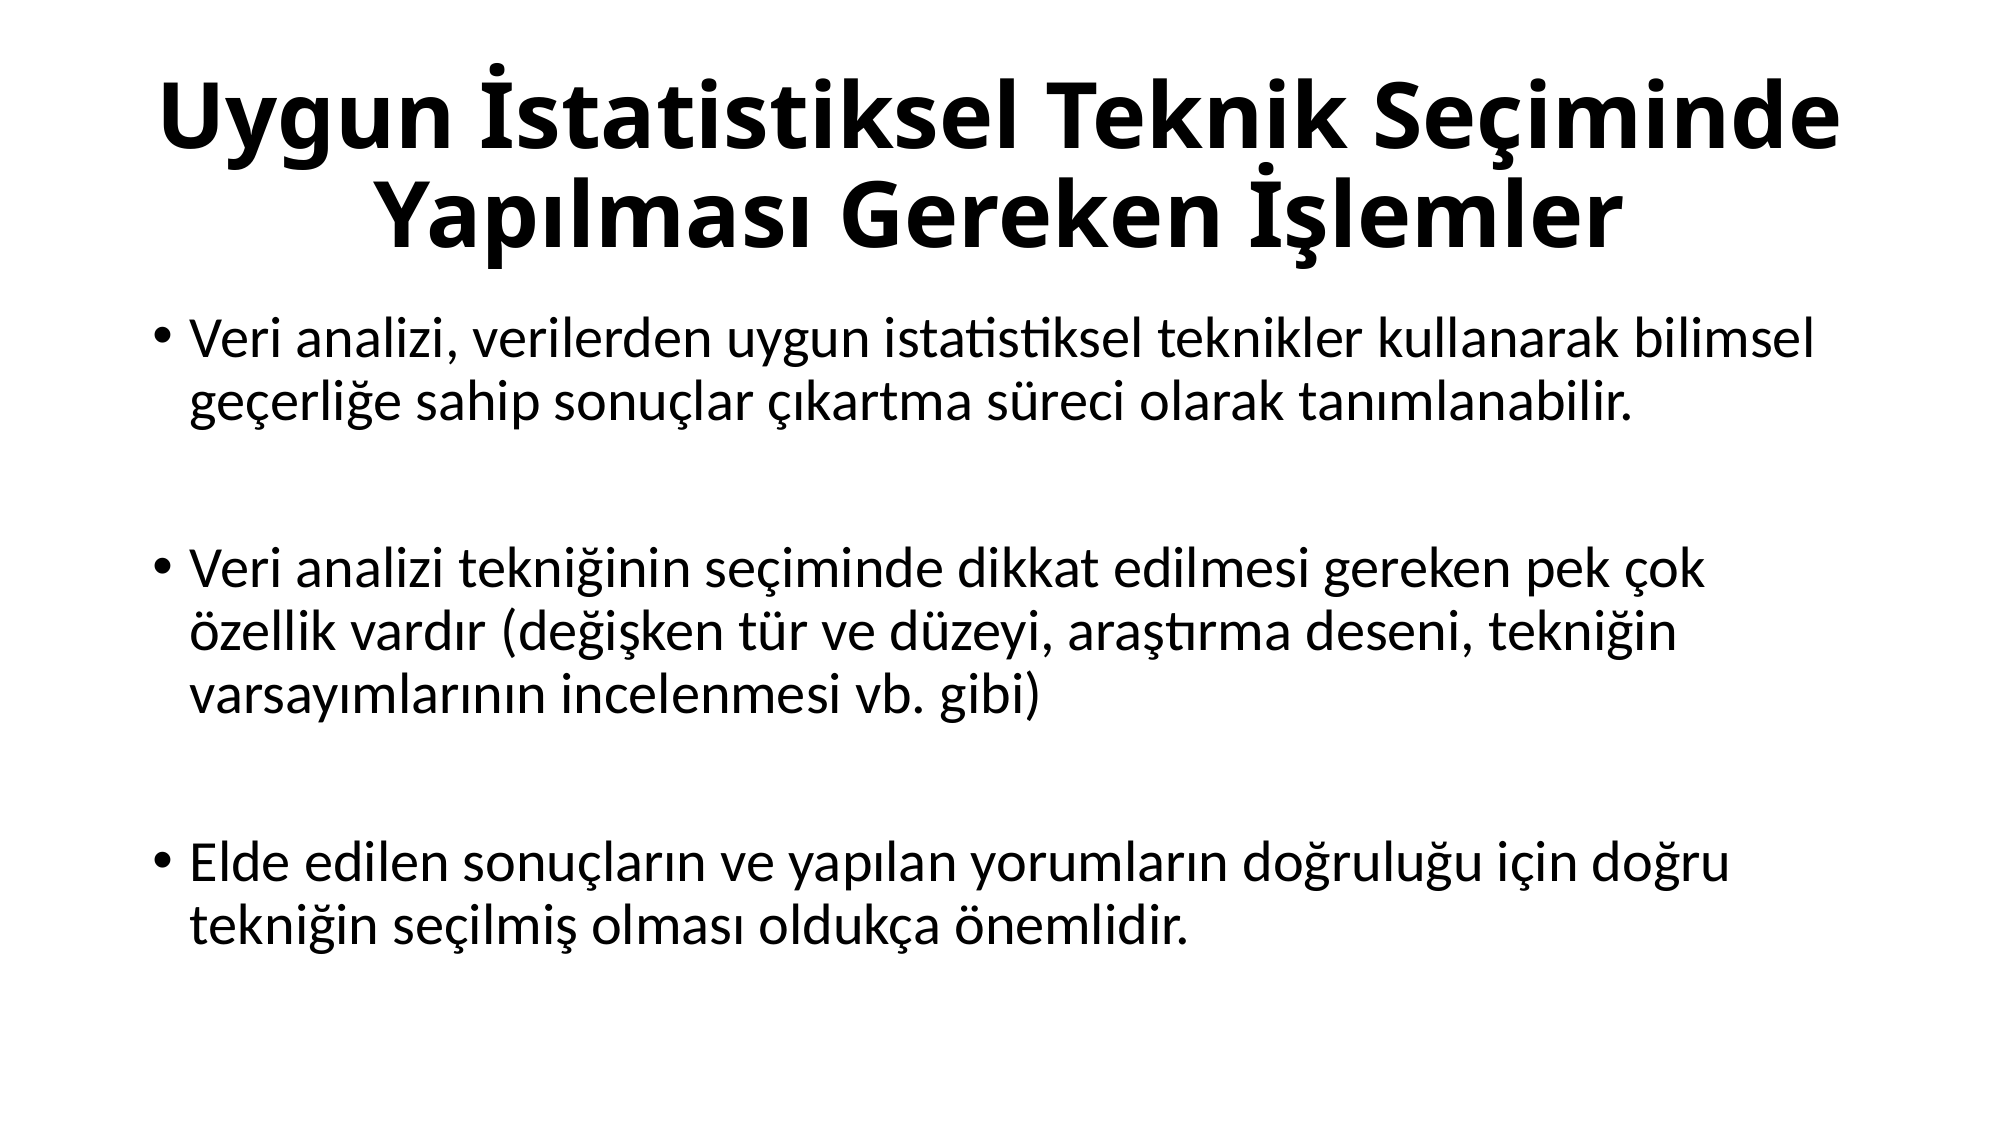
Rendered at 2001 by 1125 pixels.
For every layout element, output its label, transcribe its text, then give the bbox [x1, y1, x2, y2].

list Veri analizi, verilerden uygun istatistiksel teknikler kullanarak bilimsel geçerliğe sahip sonuçlar çıkartma süreci olarak tanımlanabilir. Veri analizi tekniğinin seçiminde dikkat edilmesi gereken pek çok özellik vardır (değişken tür ve düzeyi, araştırma deseni, tekniğin varsayımlarının incelenmesi vb. gibi) Elde edilen sonuçların ve yapılan yorumların doğruluğu için doğru tekniğin seçilmiş olması oldukça önemlidir. [137, 299, 1863, 1014]
title Uygun İstatistiksel Teknik Seçiminde Yapılması Gereken İşlemler [137, 59, 1863, 278]
